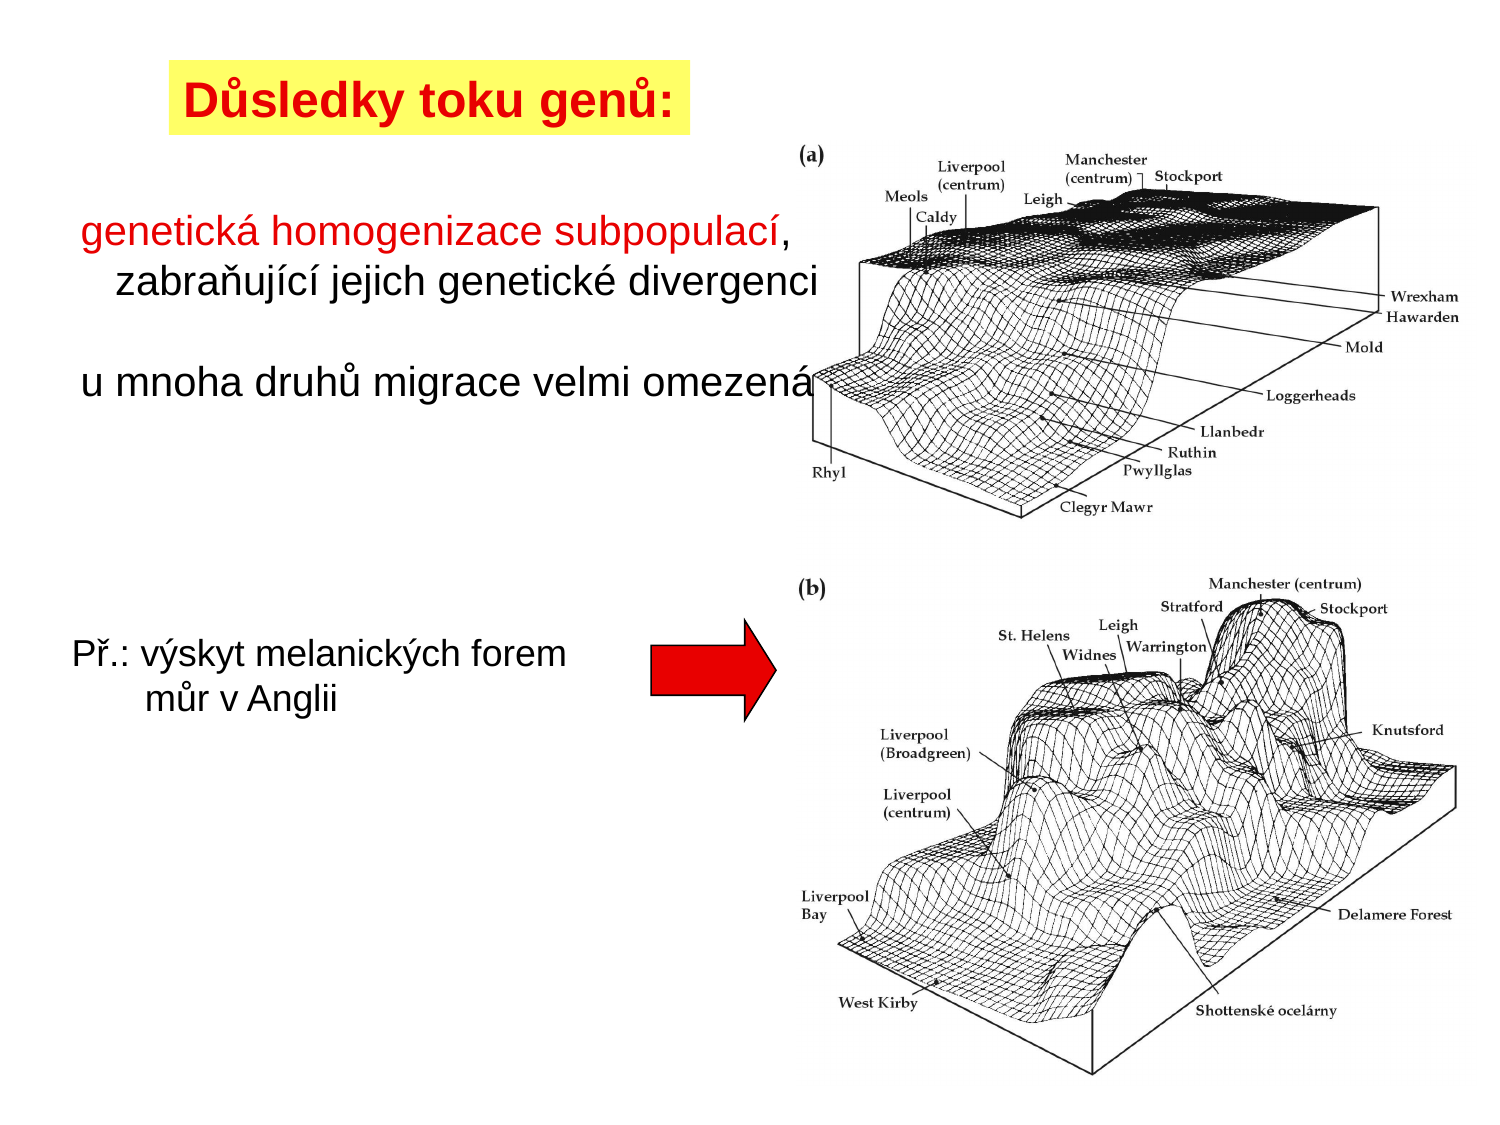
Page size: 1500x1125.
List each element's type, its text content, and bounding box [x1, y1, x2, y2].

text_box genetická homogenizace subpopulací, zabraňující jejich genetické divergenci u mnoha druhů migrace velmi omezená [65, 196, 791, 412]
text_box Př.: výskyt melanických forem můr v Anglii [56, 621, 583, 727]
text_box Důsledky toku genů: [168, 60, 691, 135]
picture [796, 139, 1477, 1087]
text_box [651, 620, 777, 721]
